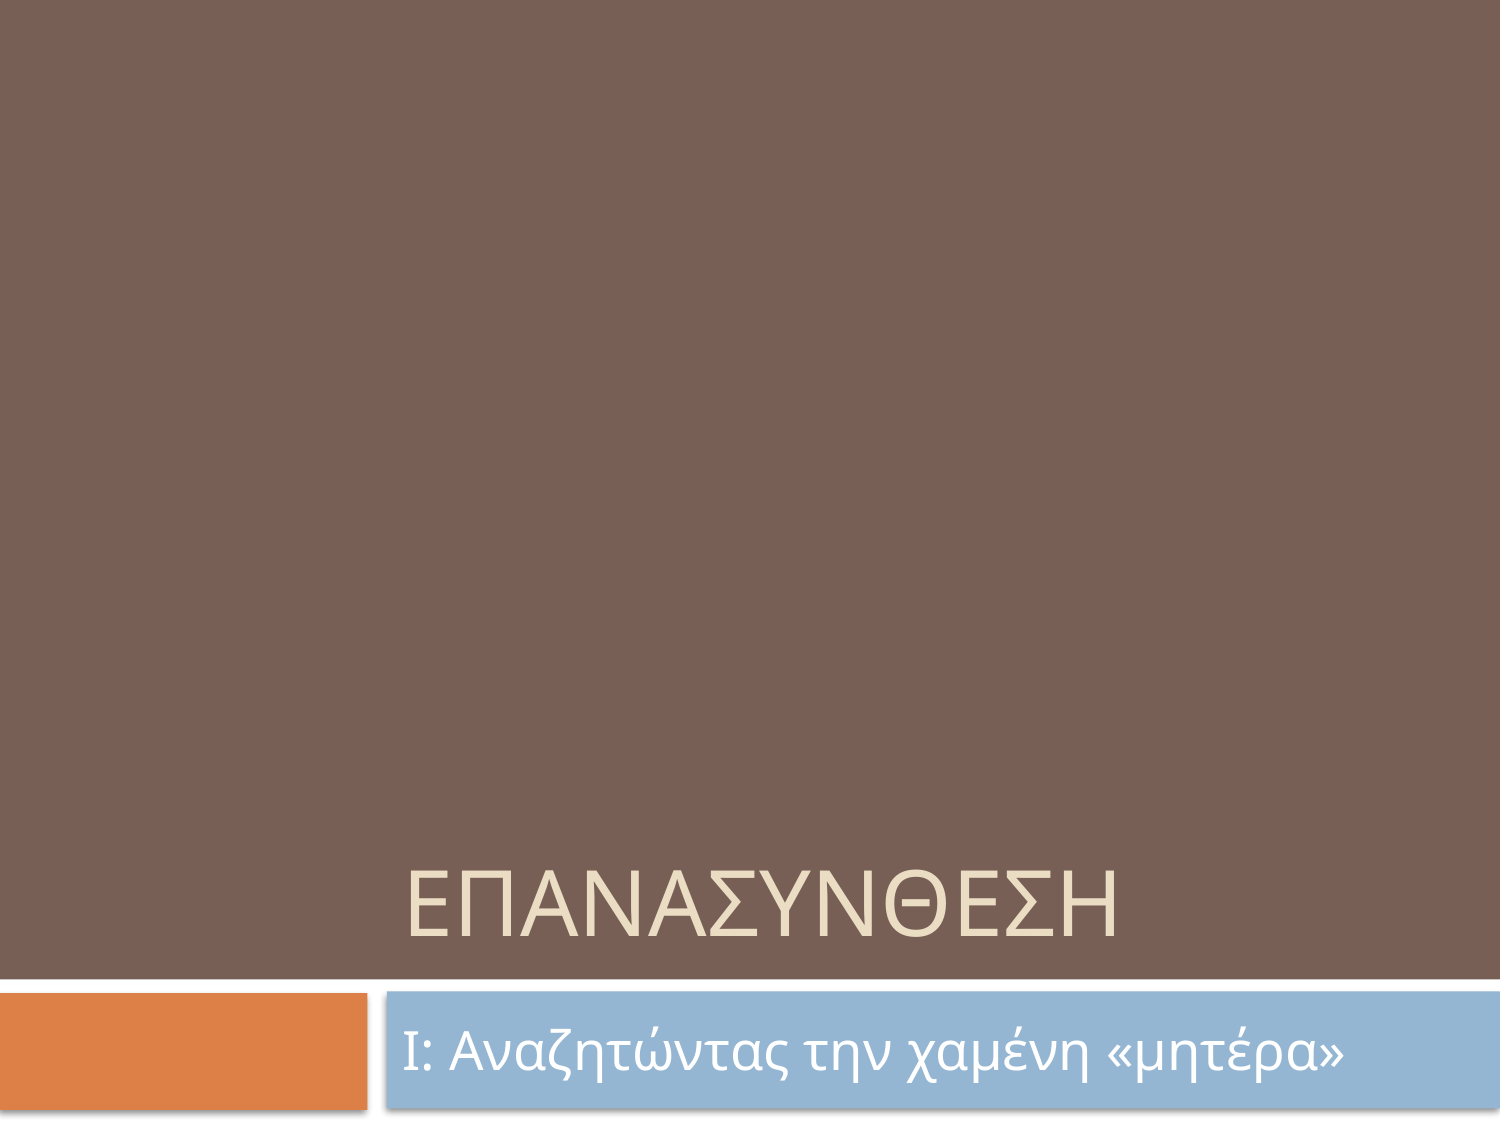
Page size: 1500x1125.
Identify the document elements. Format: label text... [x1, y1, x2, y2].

subtitle Ι: Αναζητώντας την χαμένη «μητέρα» [387, 992, 1488, 1105]
title Επανασυνθεση [387, 662, 1450, 963]
